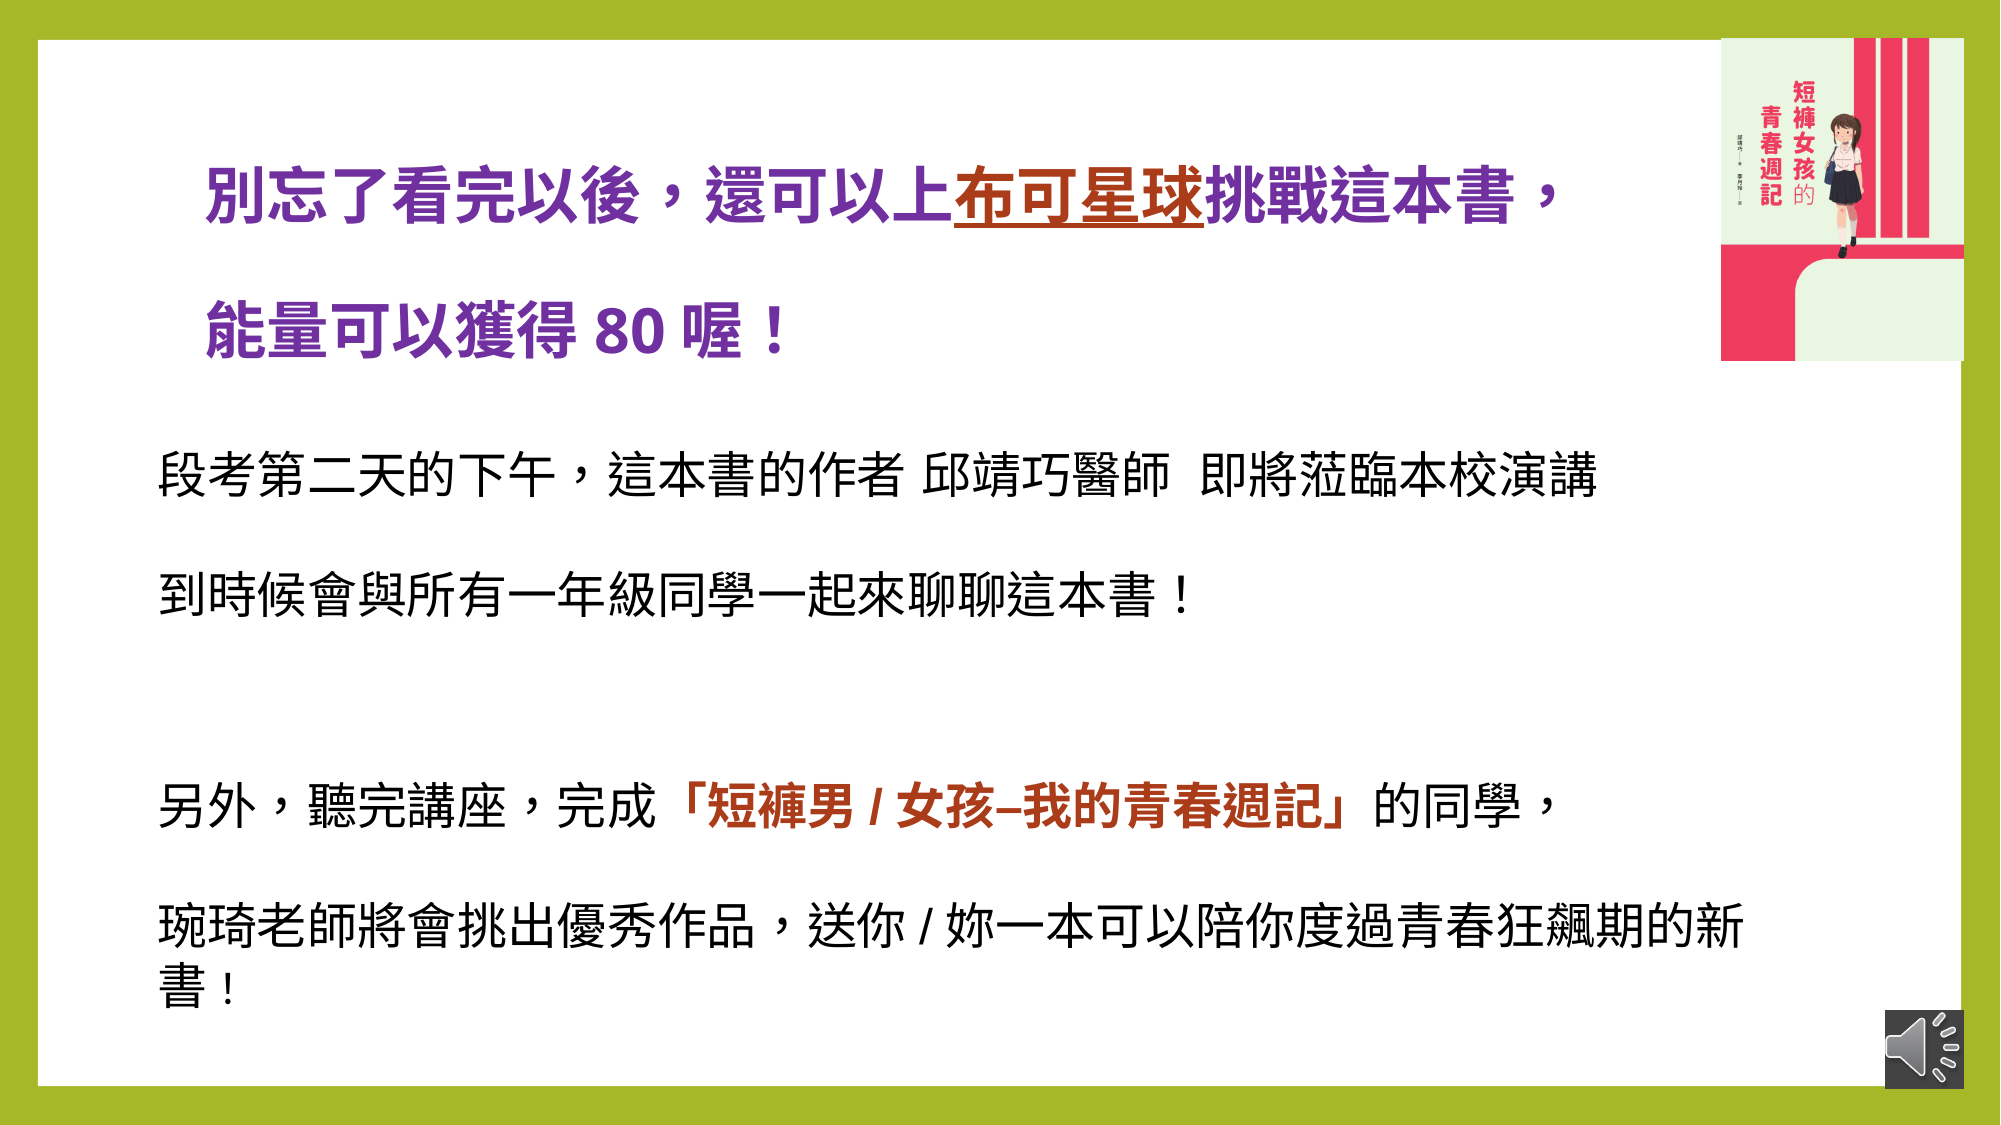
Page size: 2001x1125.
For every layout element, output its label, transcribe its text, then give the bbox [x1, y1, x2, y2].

title 別忘了看完以後，還可以上布可星球挑戰這本書， 能量可以獲得80喔！ [189, 114, 1810, 417]
text_box 段考第二天的下午，這本書的作者 邱靖巧醫師 即將蒞臨本校演講 到時候會與所有一年級同學一起來聊聊這本書！ 另外，聽完講座，完成「短褲男/女孩–我的青春週記」的同學， 琬琦老師將會挑出優秀作品，送你/妳一本可以陪你度過青春狂飆期的新書！ [142, 436, 1843, 1057]
picture [1884, 1009, 1965, 1090]
picture [1720, 37, 1964, 361]
